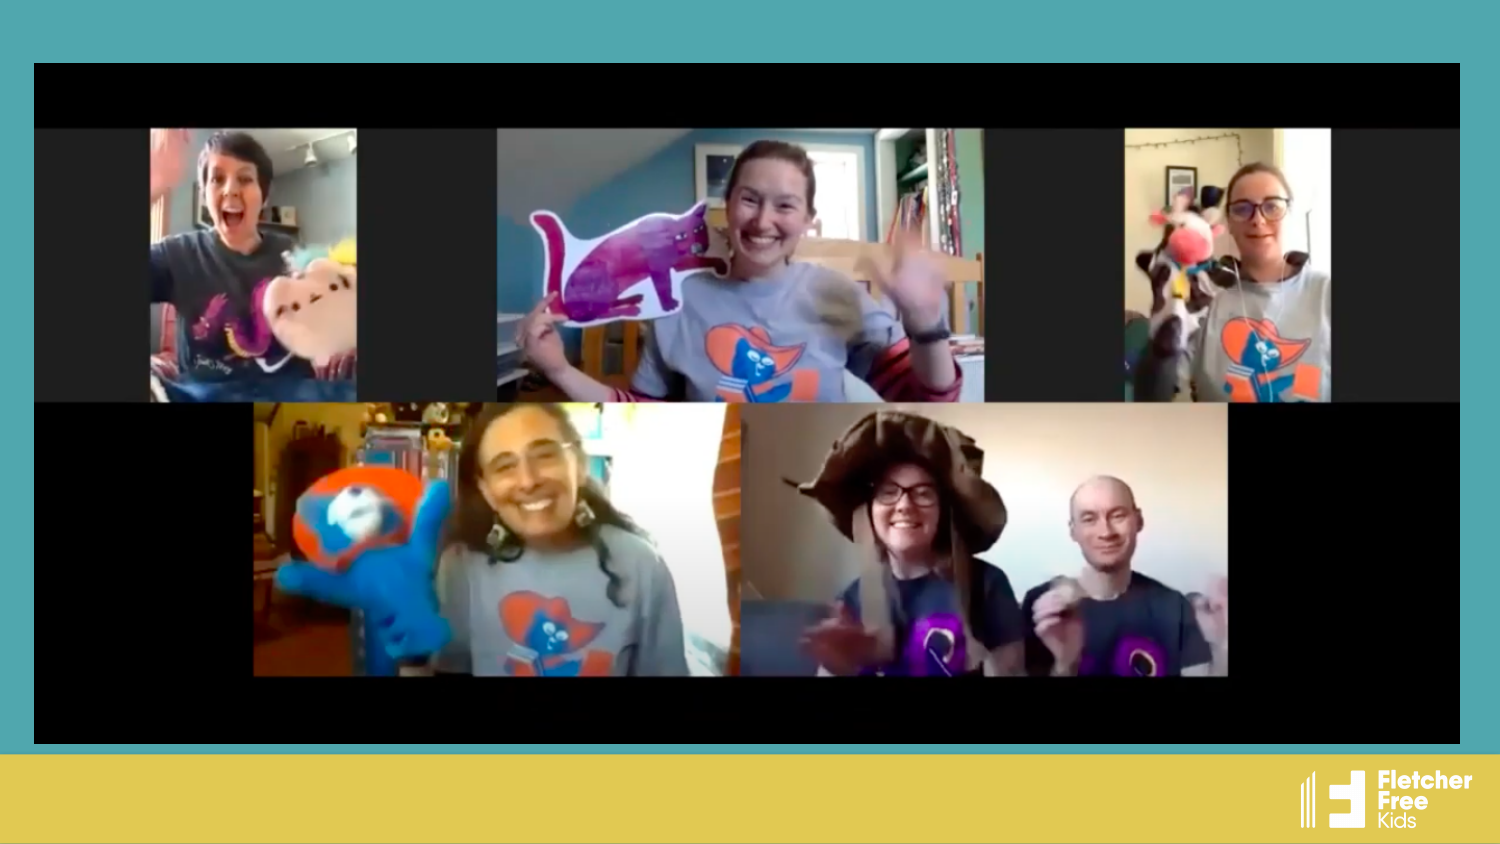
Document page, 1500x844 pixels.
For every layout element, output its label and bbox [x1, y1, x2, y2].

text_box [0, 753, 1500, 844]
picture [33, 63, 1460, 745]
